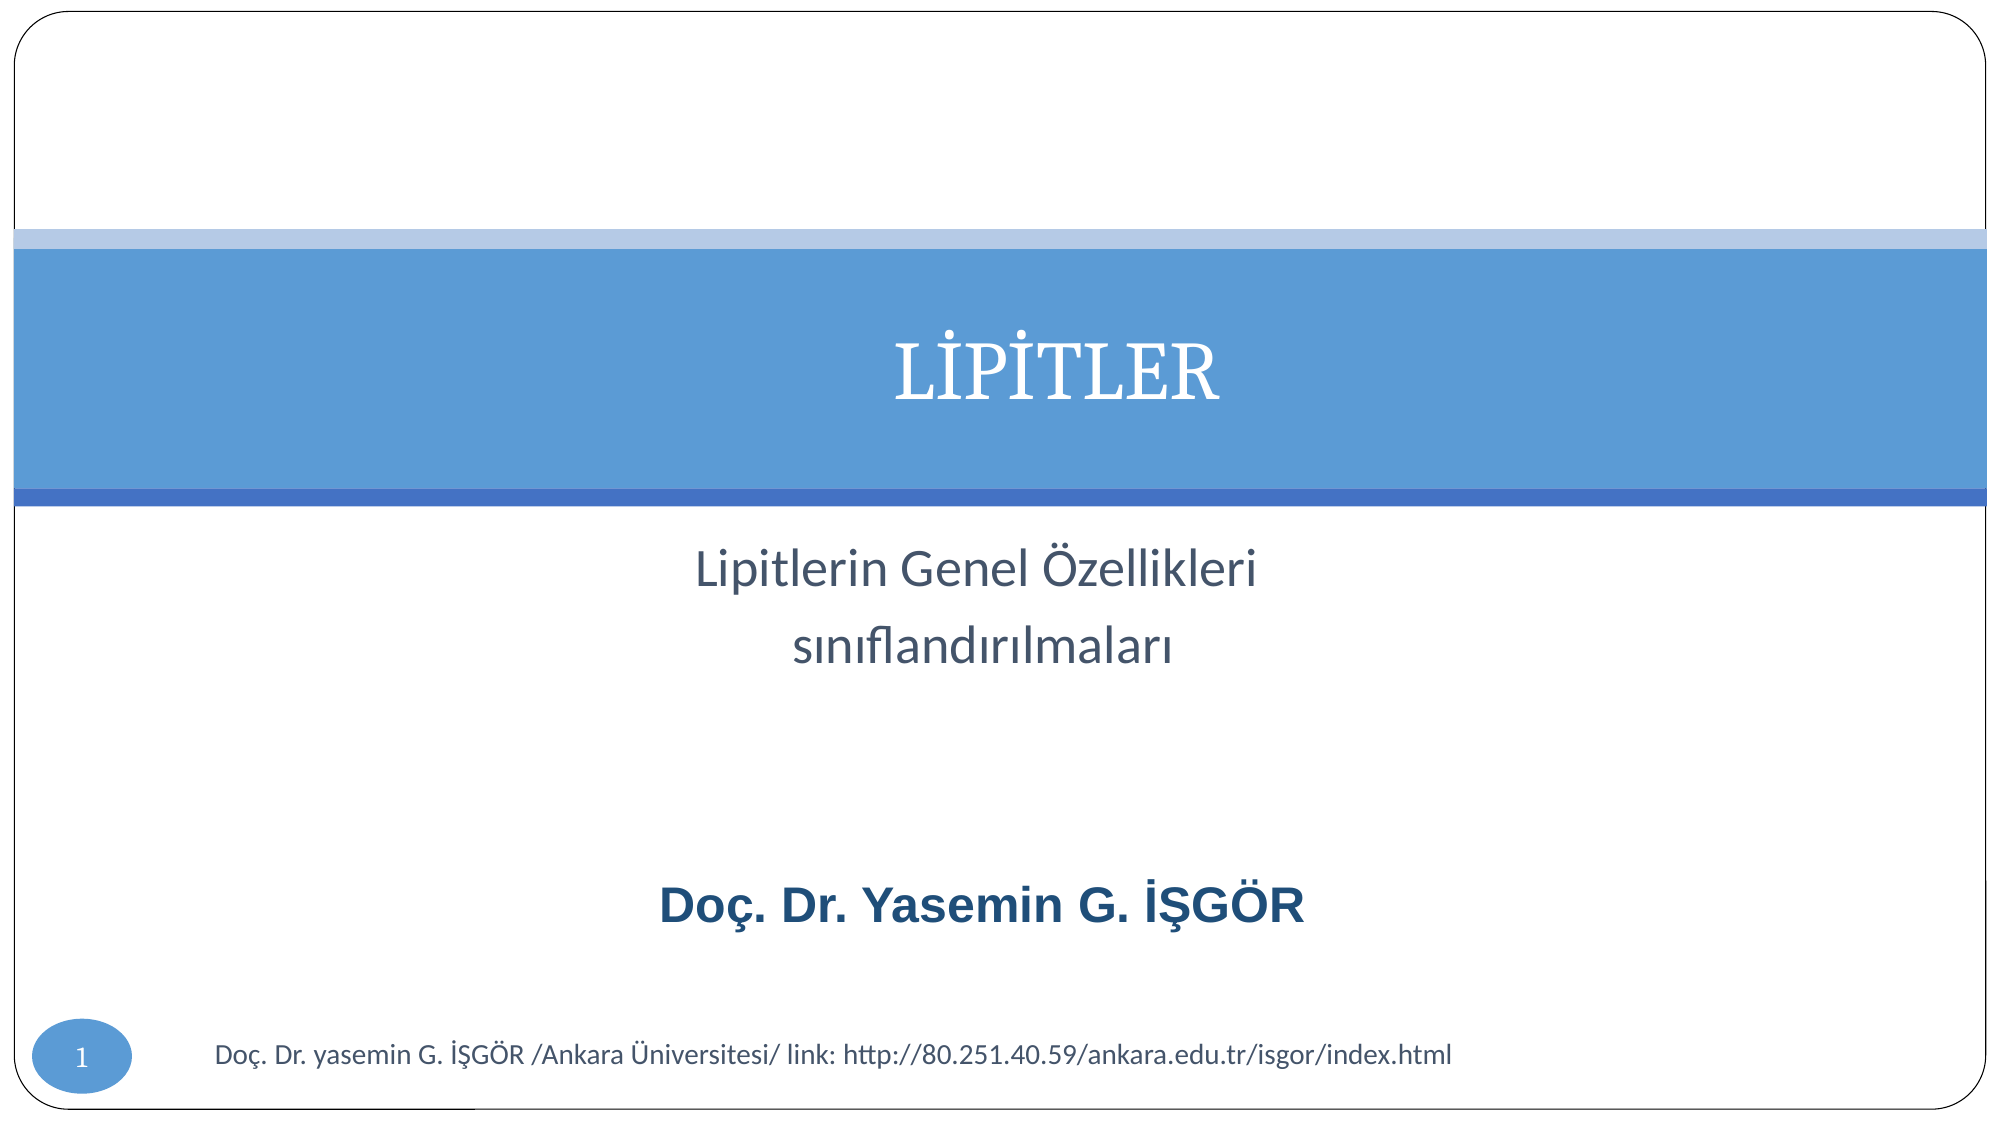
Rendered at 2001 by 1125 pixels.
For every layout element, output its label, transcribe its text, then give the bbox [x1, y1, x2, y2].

slide_number 1 [32, 1018, 132, 1094]
footer Doç. Dr. yasemin G. İŞGÖR /Ankara Üniversitesi/ link: http://80.251.40.59/ankara.edu.tr/isgor/index.html [200, 1018, 1639, 1088]
title LİPİTLER [157, 249, 1958, 491]
text_box Doç. Dr. Yasemin G. İŞGÖR [644, 865, 1322, 940]
subtitle Lipitlerin Genel Özellikleri sınıflandırılmaları [283, 525, 1684, 788]
